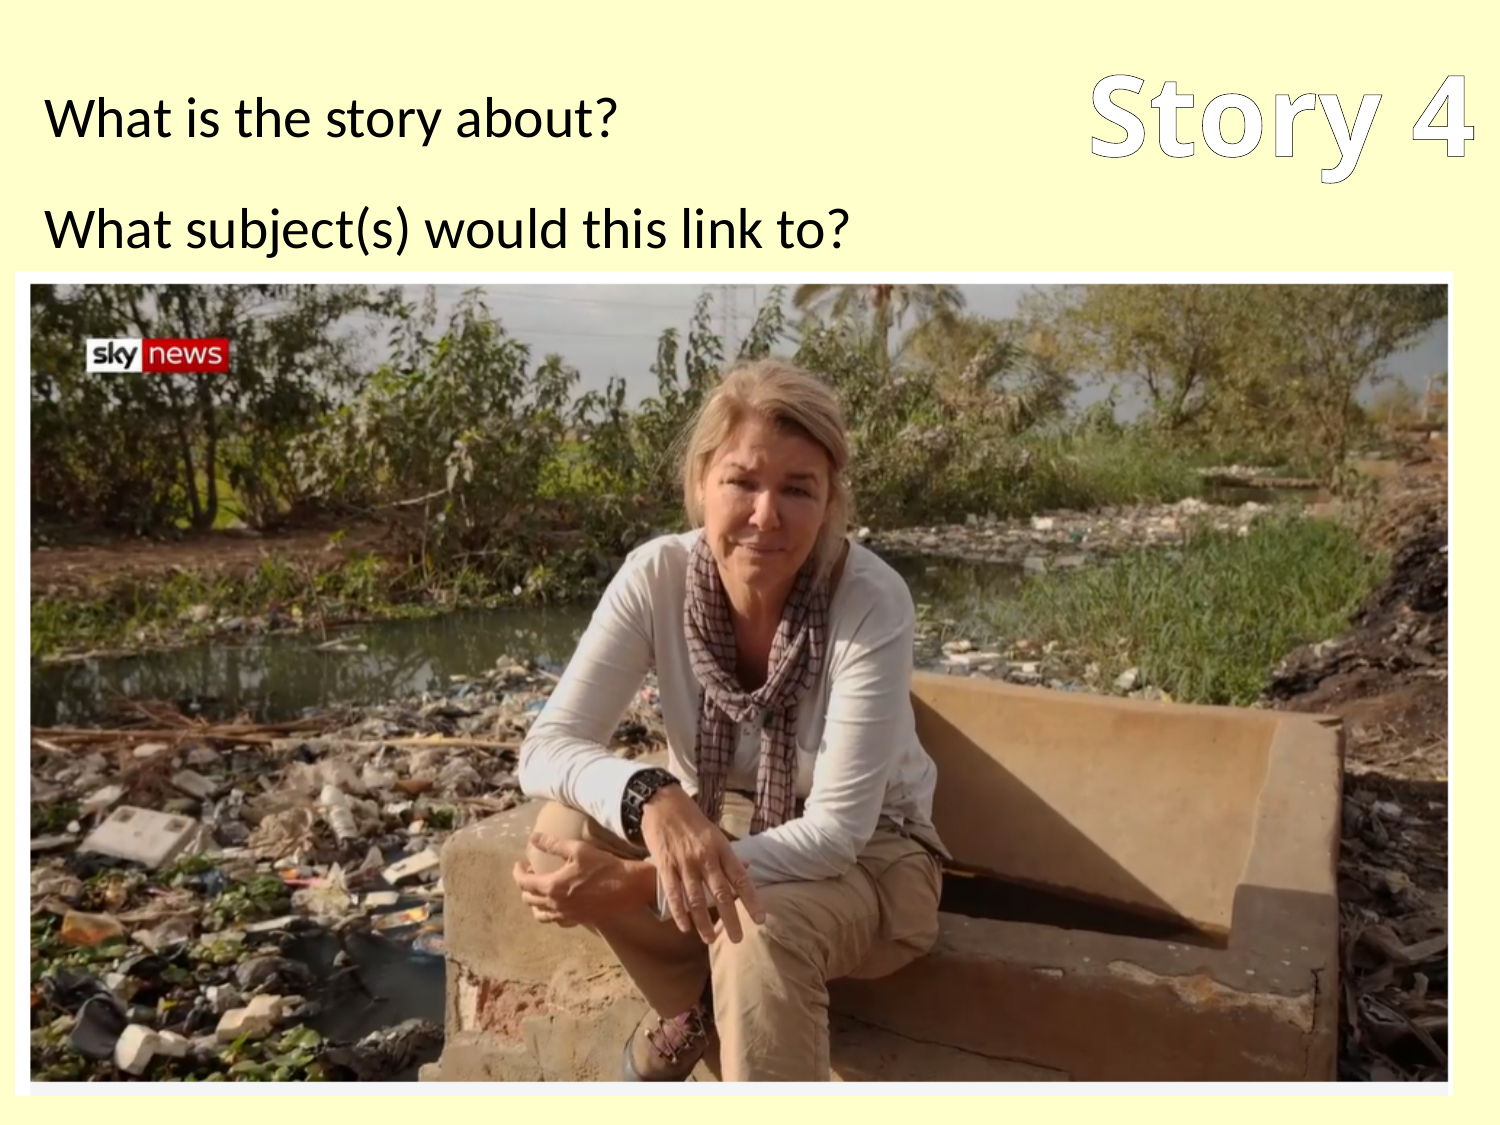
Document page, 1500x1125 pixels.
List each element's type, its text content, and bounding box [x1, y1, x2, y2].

text_box Story 4 [1459, 36, 1491, 187]
text_box What is the story about? What subject(s) would this link to? [29, 30, 1459, 268]
picture [15, 271, 1454, 1096]
